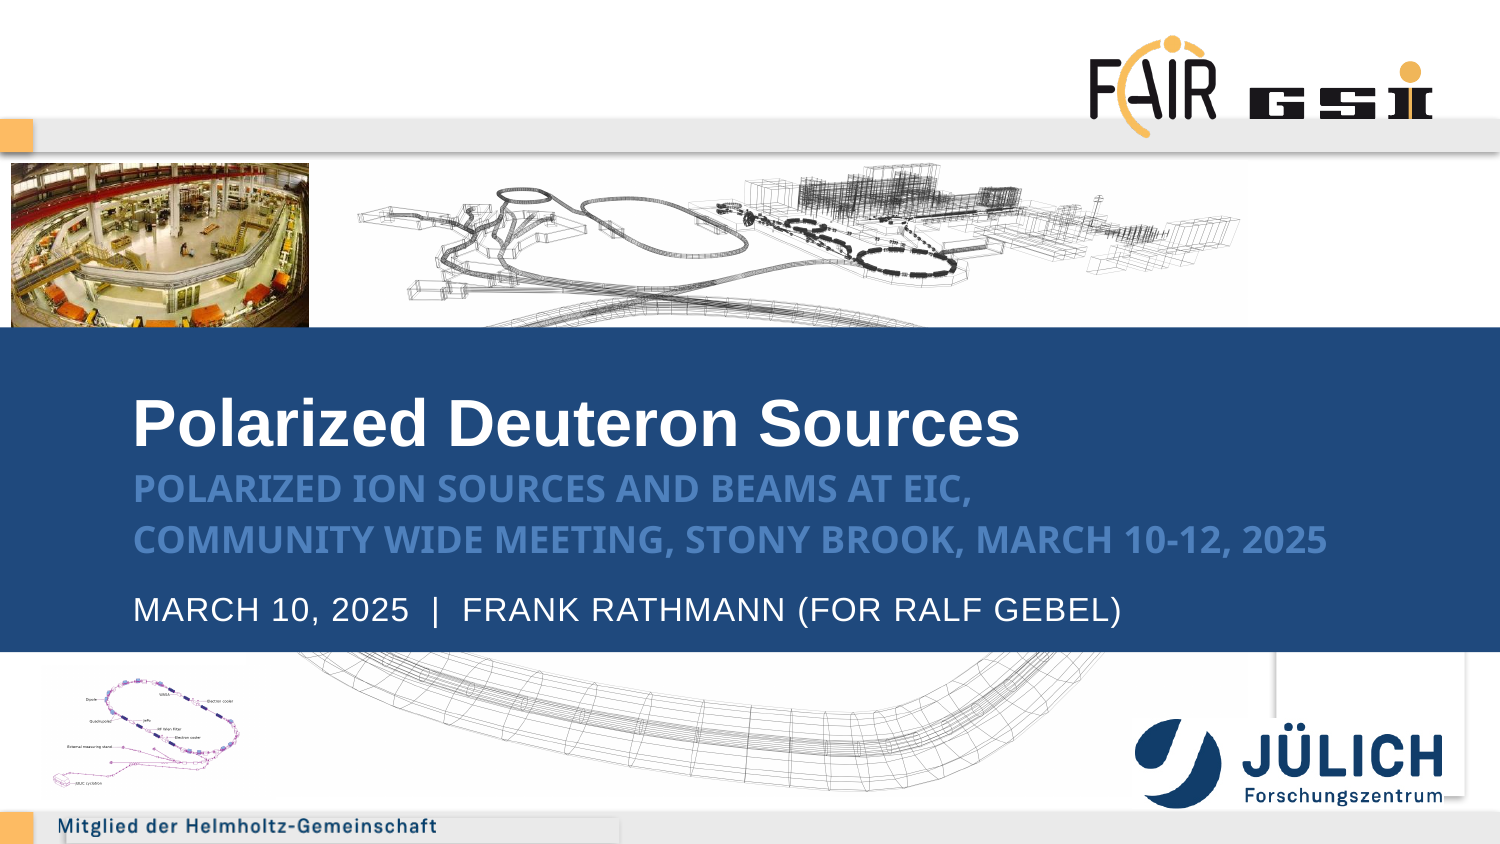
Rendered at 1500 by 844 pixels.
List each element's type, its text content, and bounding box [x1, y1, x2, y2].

picture [10, 160, 1248, 353]
text_box [0, 325, 1500, 654]
text_box [58, 818, 437, 838]
text_box March 10, 2025 | FrANK Rathmann (for Ralf Gebel) [117, 580, 1383, 640]
picture [1089, 33, 1217, 140]
picture [1248, 59, 1434, 119]
text_box Polarized Ion Sources and Beams at EIC, Community Wide Meeting, Stony Brook, March 10-12, 2025 [117, 451, 1383, 571]
text_box Polarized Deuteron Sources [117, 360, 1383, 451]
picture [40, 654, 1444, 810]
